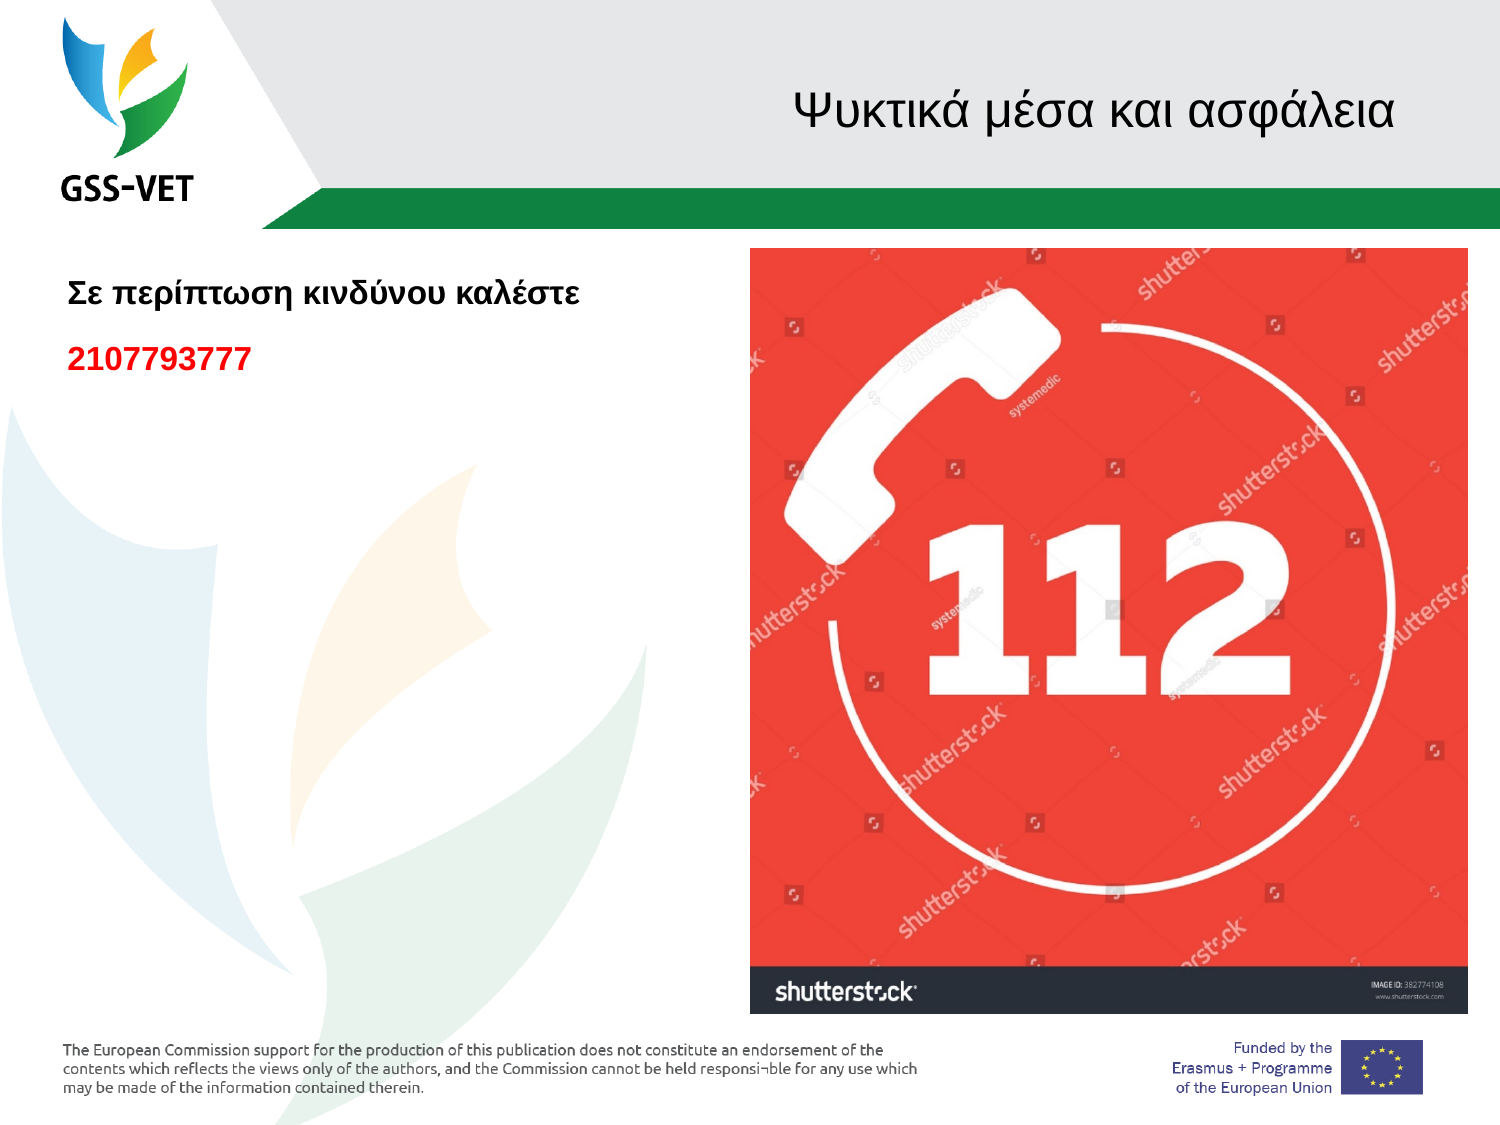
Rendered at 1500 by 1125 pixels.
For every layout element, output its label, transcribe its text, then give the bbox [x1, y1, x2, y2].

picture [0, 0, 1500, 1125]
list Σε περίπτωση κινδύνου καλέστε 2107793777 [52, 243, 1448, 986]
title Ψυκτικά μέσα και ασφάλεια [324, 0, 1425, 185]
